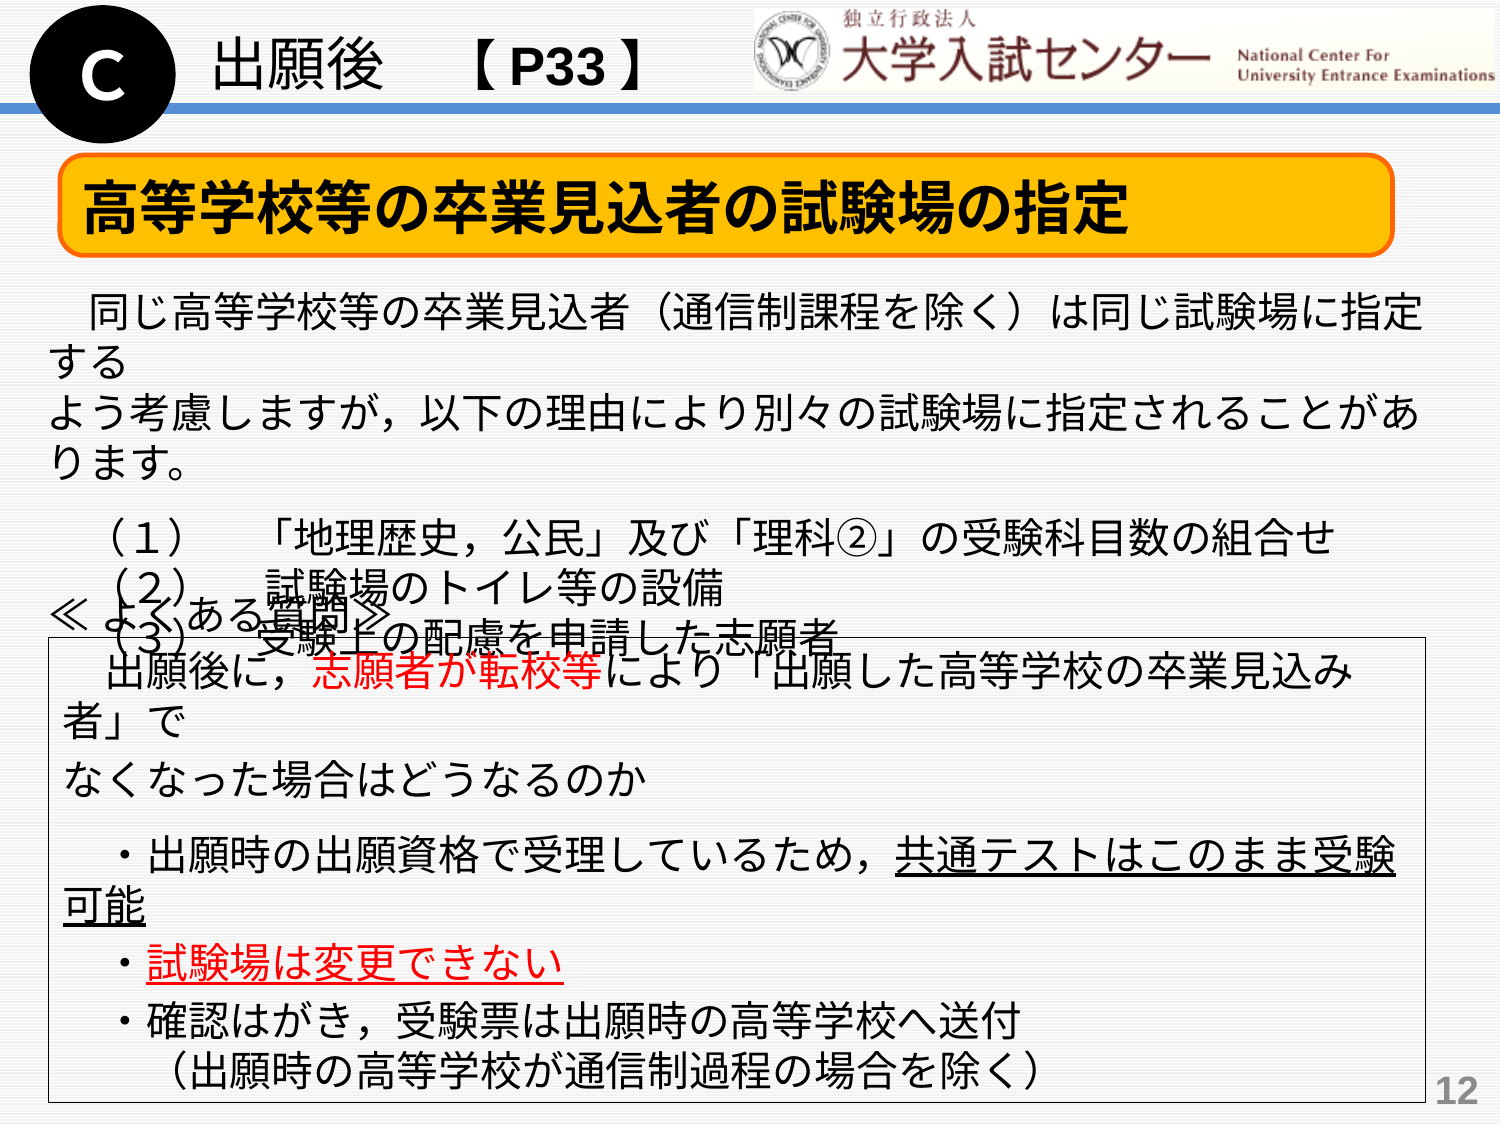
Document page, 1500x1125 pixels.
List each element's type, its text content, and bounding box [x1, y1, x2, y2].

text_box 出願後に，志願者が転校等により「出願した高等学校の卒業見込み者」で なくなった場合はどうなるのか ・出願時の出願資格で受理しているため，共通テストはこのまま受験可能 ・試験場は変更できない ・確認はがき，受験票は出願時の高等学校へ送付 （出願時の高等学校が通信制過程の場合を除く） [48, 637, 1426, 1103]
text_box 同じ高等学校等の卒業見込者（通信制課程を除く）は同じ試験場に指定する よう考慮しますが，以下の理由により別々の試験場に指定されることがあります。 （１） 「地理歴史，公民」及び「理科②」の受験科目数の組合せ （２） 試験場のトイレ等の設備 （３） 受験上の配慮を申請した志願者 [31, 278, 1458, 604]
text_box Ｃ [29, 5, 176, 144]
text_box ≪よくある質問≫ [34, 581, 424, 647]
picture [754, 8, 1495, 91]
text_box 高等学校等の卒業見込者の試験場の指定 [59, 155, 1393, 256]
slide_number 12 [1144, 1059, 1495, 1120]
text_box 出願後 【P33】 [194, 16, 570, 108]
